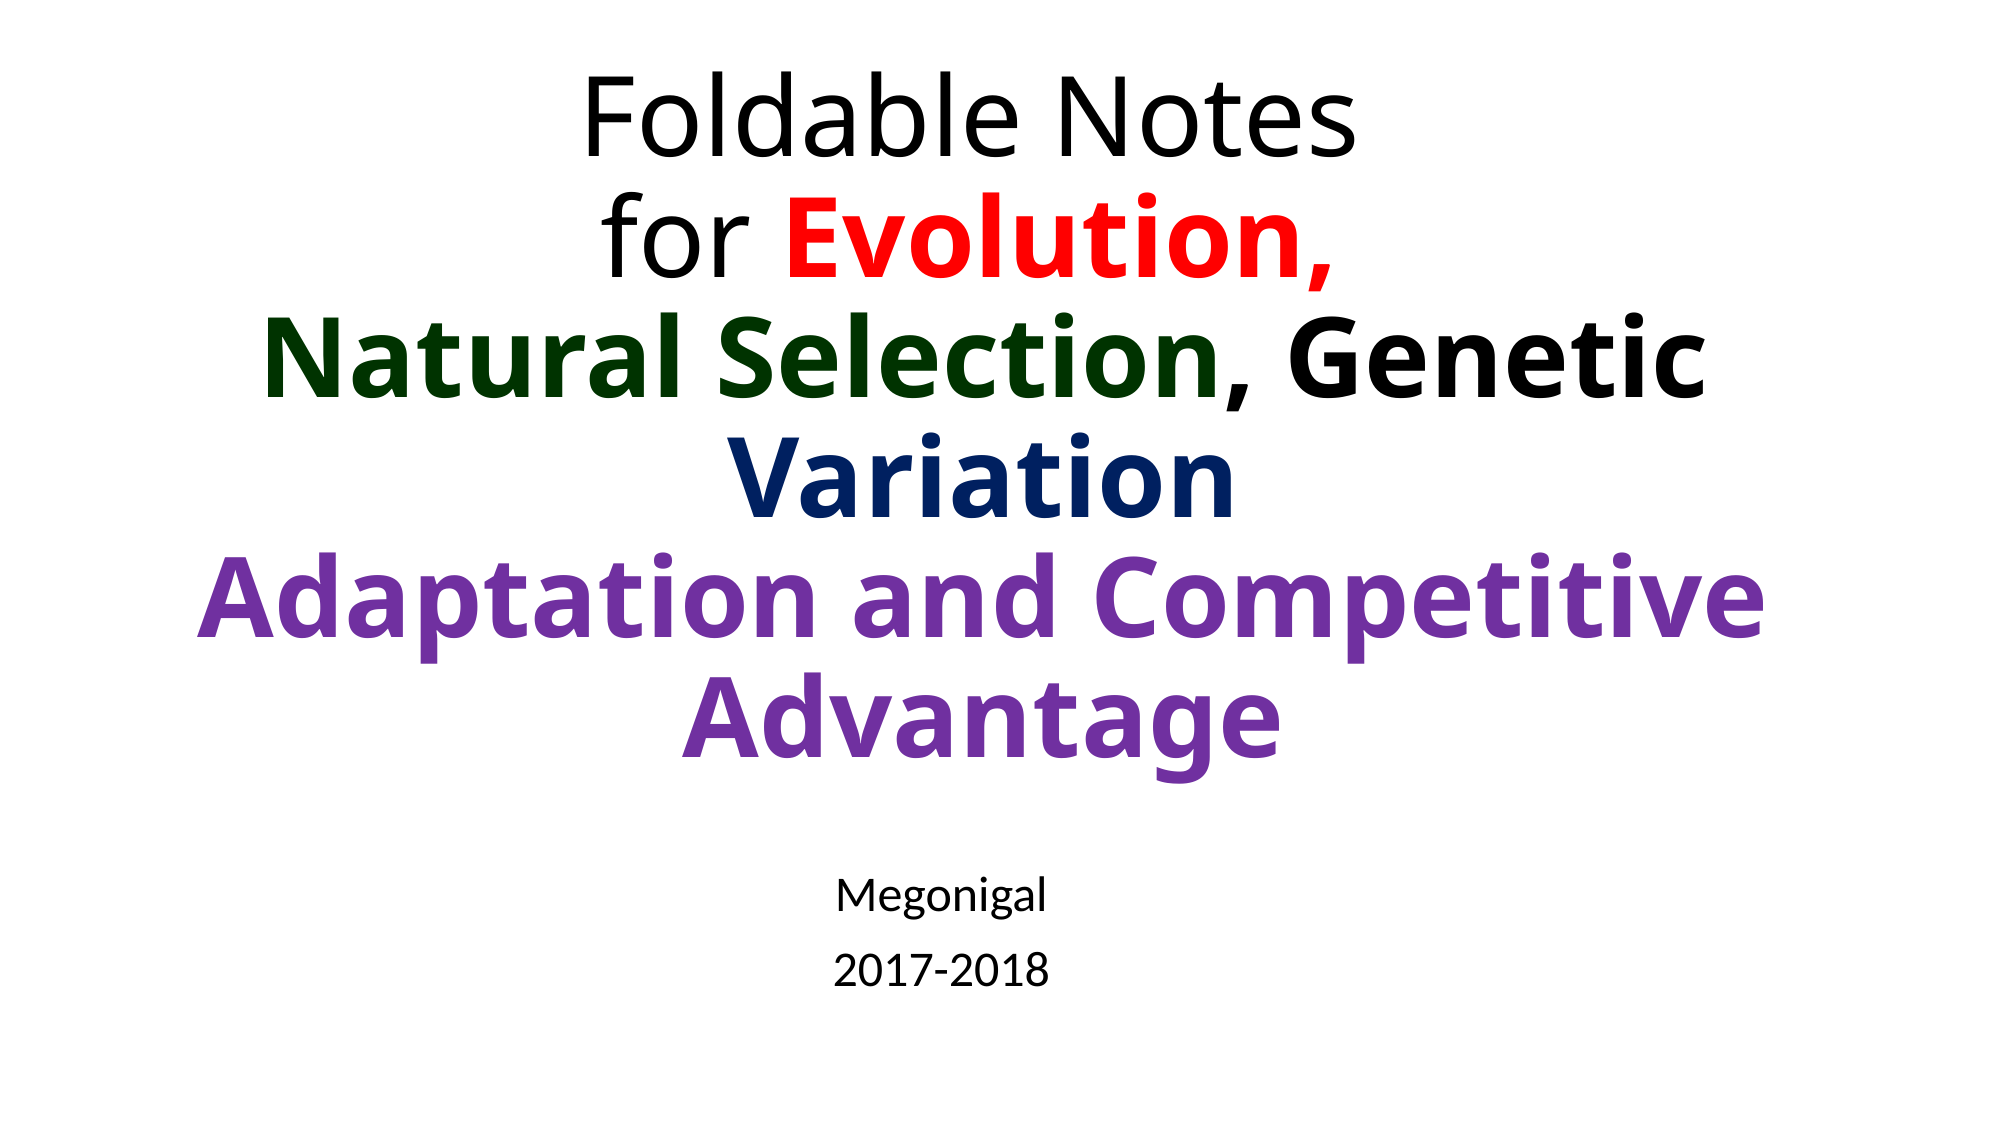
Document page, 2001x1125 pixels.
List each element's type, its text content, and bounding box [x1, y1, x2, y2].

title Foldable Notes for Evolution, Natural Selection, Genetic Variation Adaptation and Competitive Advantage [113, 46, 1855, 790]
subtitle Megonigal 2017-2018 [191, 860, 1692, 1013]
